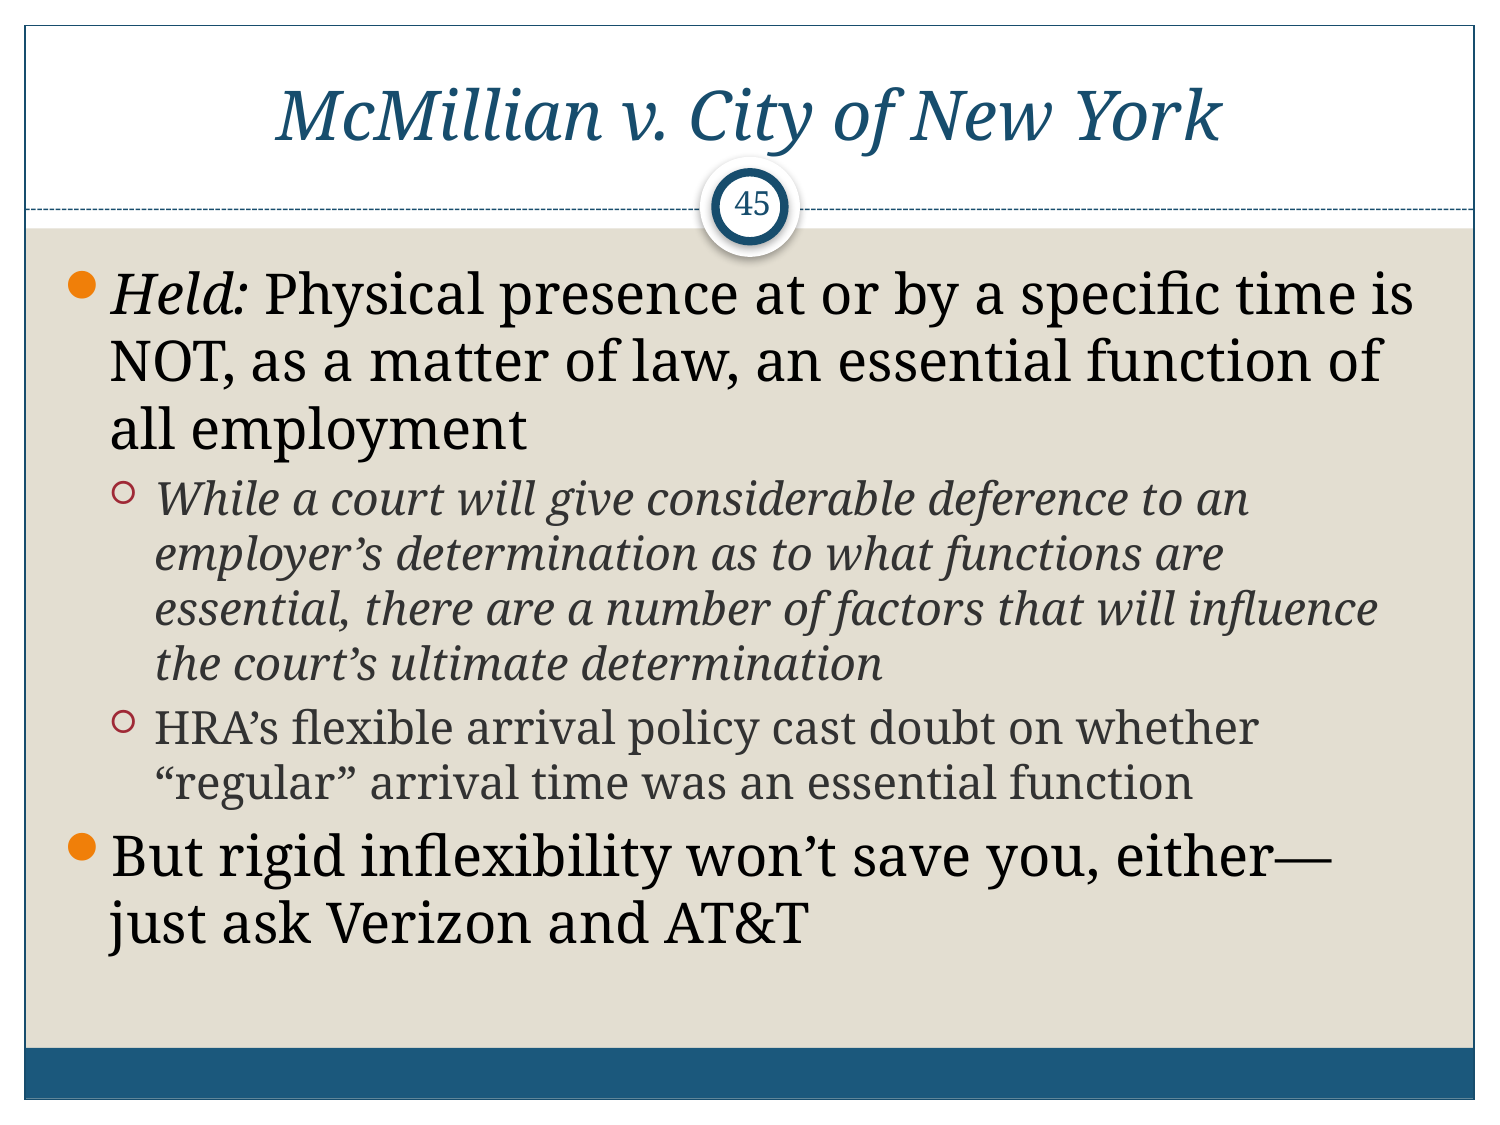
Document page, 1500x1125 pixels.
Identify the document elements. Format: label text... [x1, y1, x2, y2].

title McMillian v. City of New York [49, 37, 1450, 162]
list Held: Physical presence at or by a specific time is NOT, as a matter of law, an essential function of all employment While a court will give considerable deference to an employer’s determination as to what functions are essential, there are a number of factors that will influence the court’s ultimate determination HRA’s flexible arrival policy cast doubt on whether “regular” arrival time was an essential function But rigid inflexibility won’t save you, either—just ask Verizon and AT&T [49, 250, 1445, 1001]
slide_number 45 [715, 168, 791, 241]
